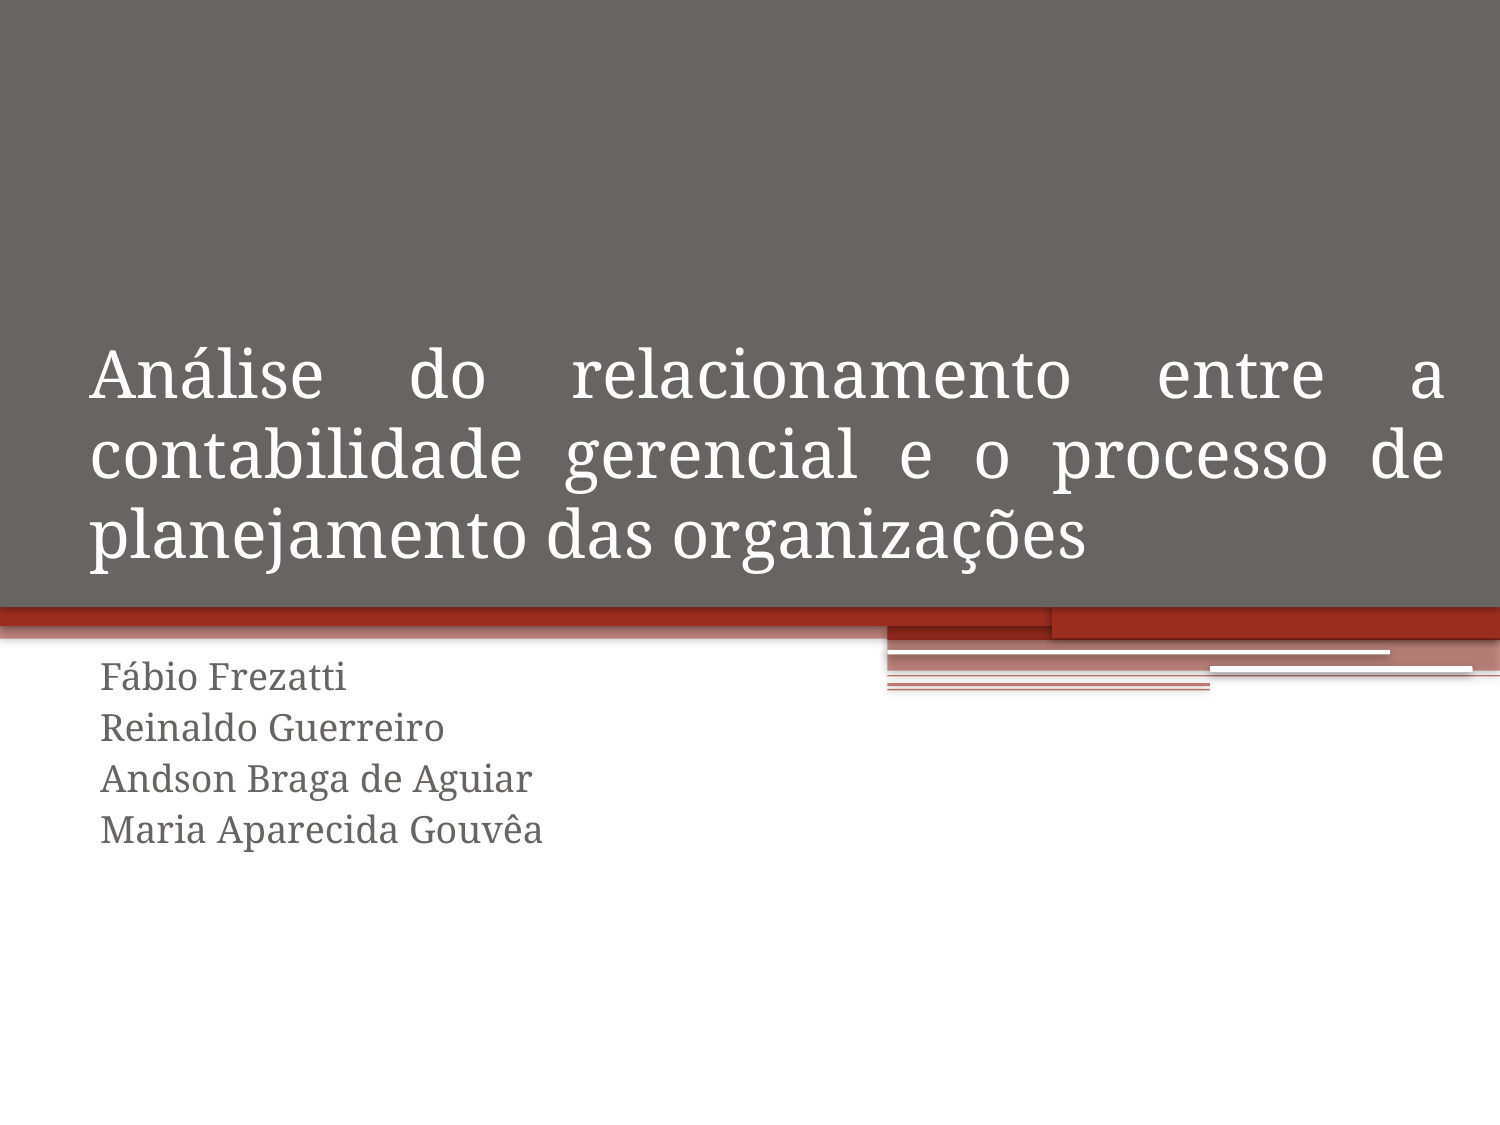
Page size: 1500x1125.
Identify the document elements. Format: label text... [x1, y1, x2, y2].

title Análise do relacionamento entre a contabilidade gerencial e o processo de planejamento das organizações [75, 338, 1463, 580]
subtitle Fábio Frezatti Reinaldo Guerreiro Andson Braga de Aguiar Maria Aparecida Gouvêa [75, 645, 888, 933]
